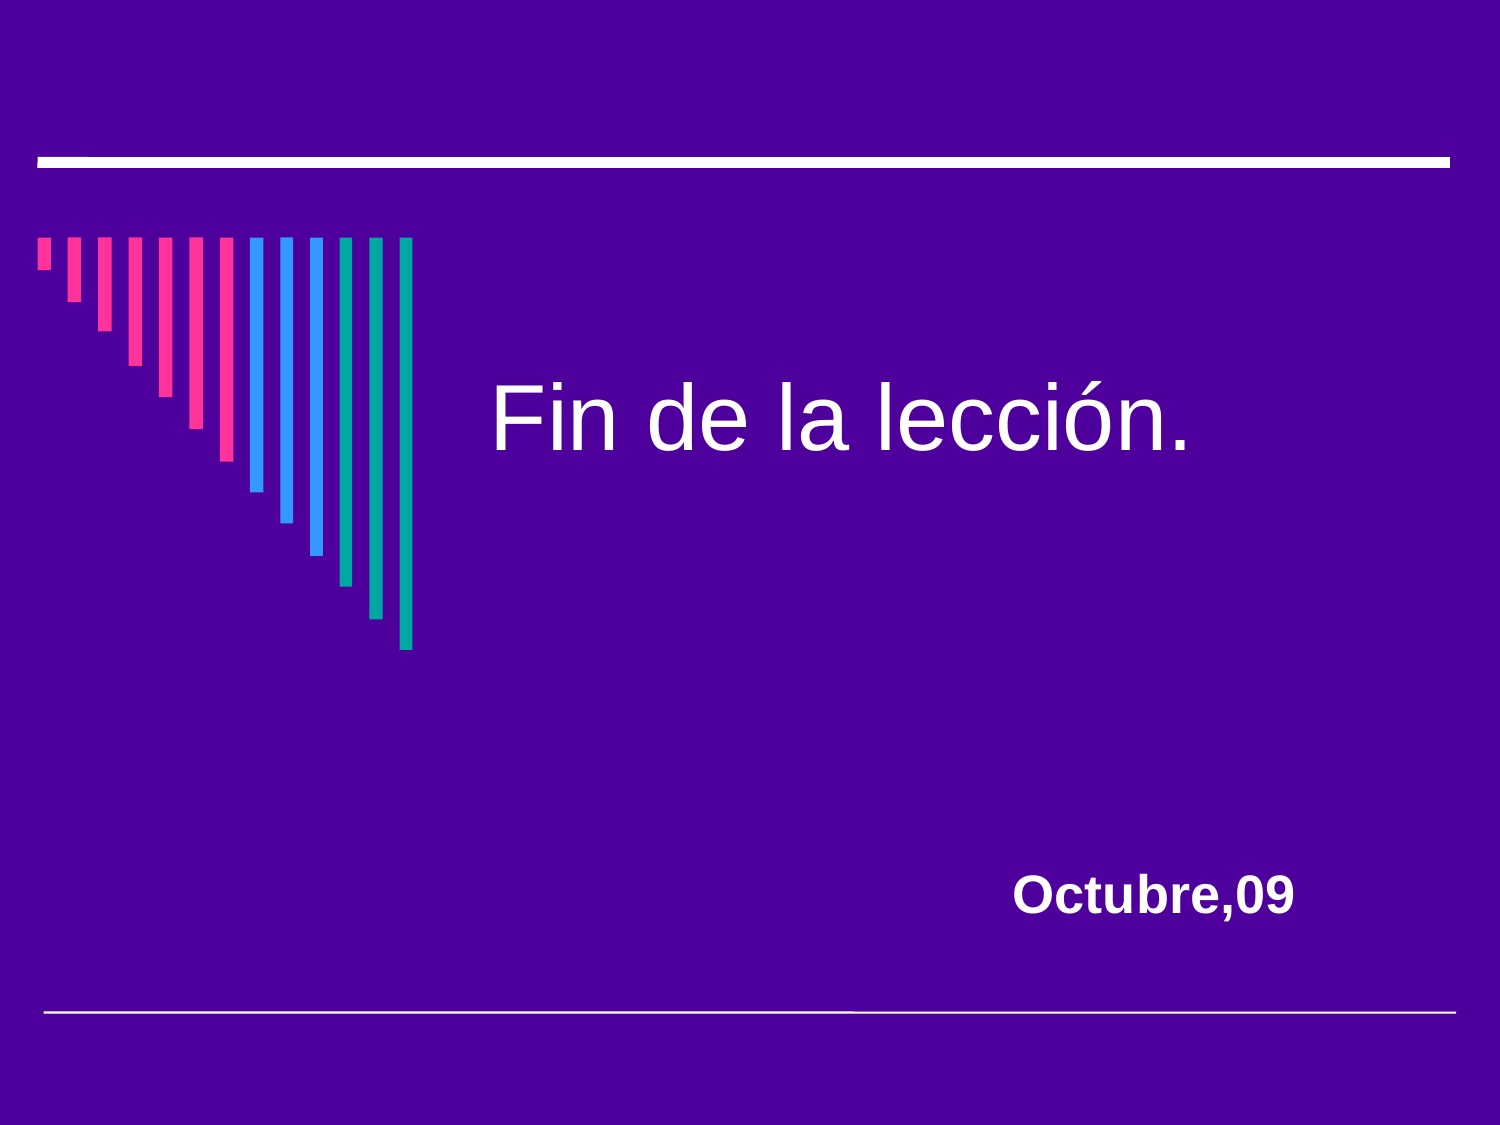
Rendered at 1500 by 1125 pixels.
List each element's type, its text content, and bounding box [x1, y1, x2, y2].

subtitle Octubre,09 [487, 699, 1438, 938]
title Fin de la lección. [474, 224, 1438, 600]
